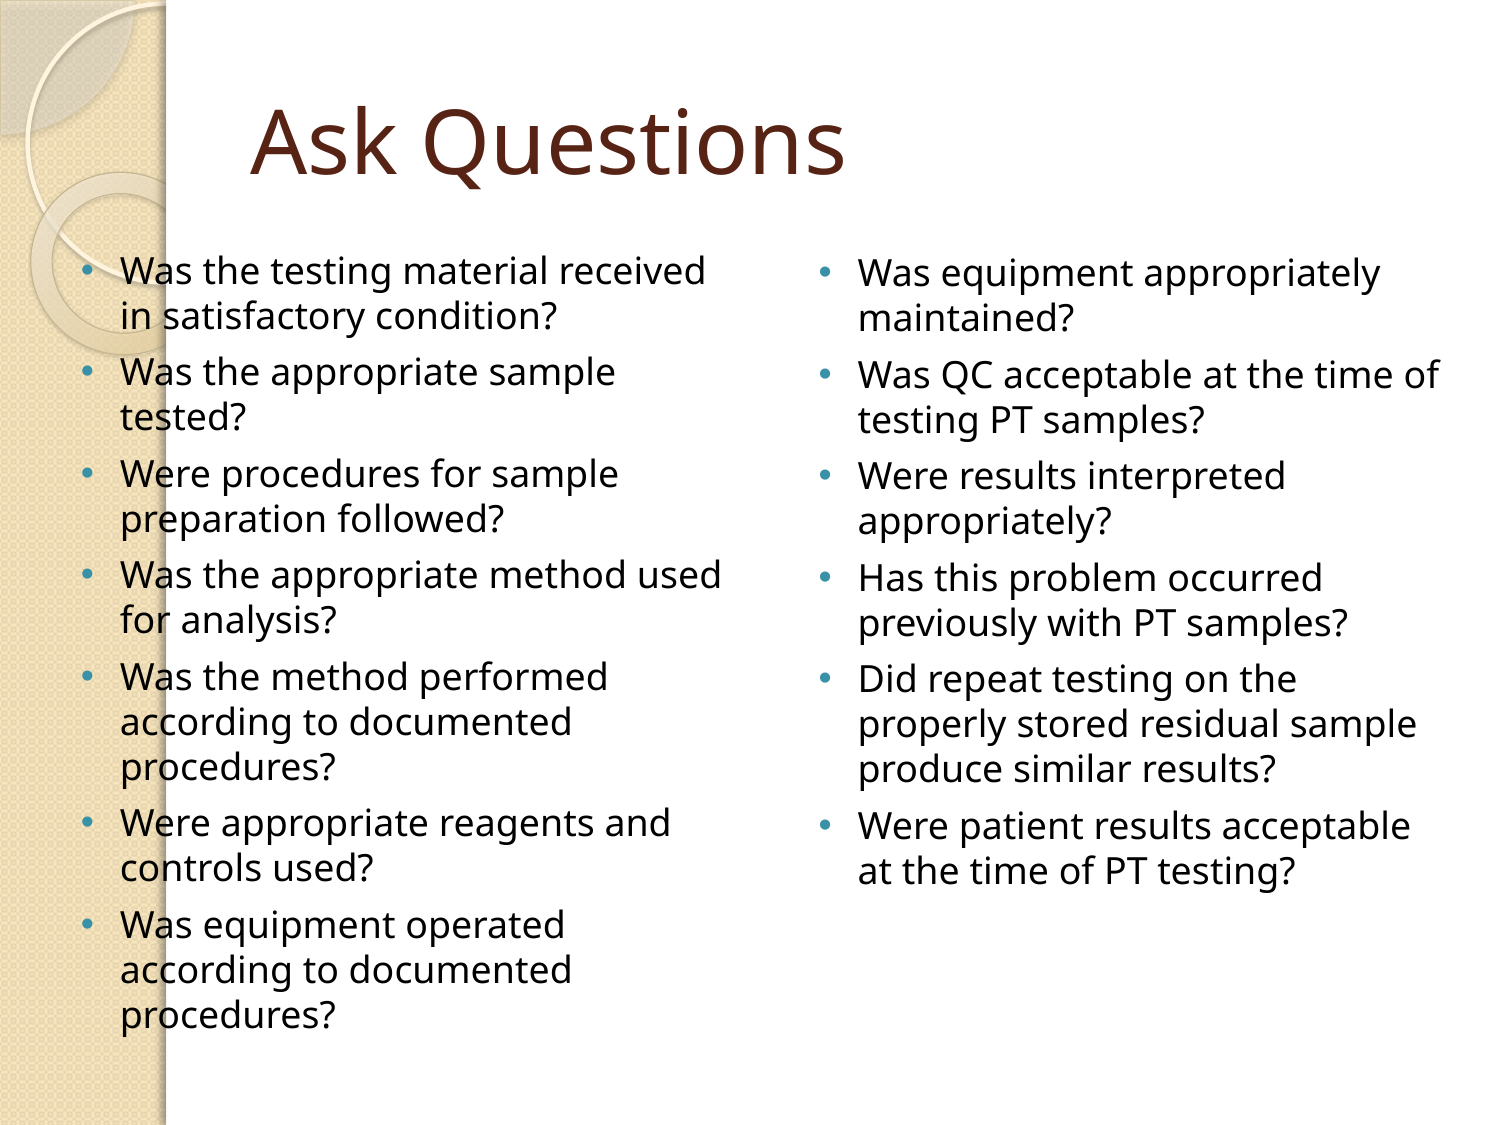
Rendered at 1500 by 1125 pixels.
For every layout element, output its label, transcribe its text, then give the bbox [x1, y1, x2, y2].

list Was equipment appropriately maintained? Was QC acceptable at the time of testing PT samples? Were results interpreted appropriately? Has this problem occurred previously with PT samples? Did repeat testing on the properly stored residual sample produce similar results? Were patient results acceptable at the time of PT testing? [737, 241, 1469, 985]
list Was the testing material received in satisfactory condition? Was the appropriate sample tested? Were procedures for sample preparation followed? Was the appropriate method used for analysis? Was the method performed according to documented procedures? Were appropriate reagents and controls used? Was equipment operated according to documented procedures? [0, 239, 746, 982]
title Ask Questions [235, 45, 1466, 233]
